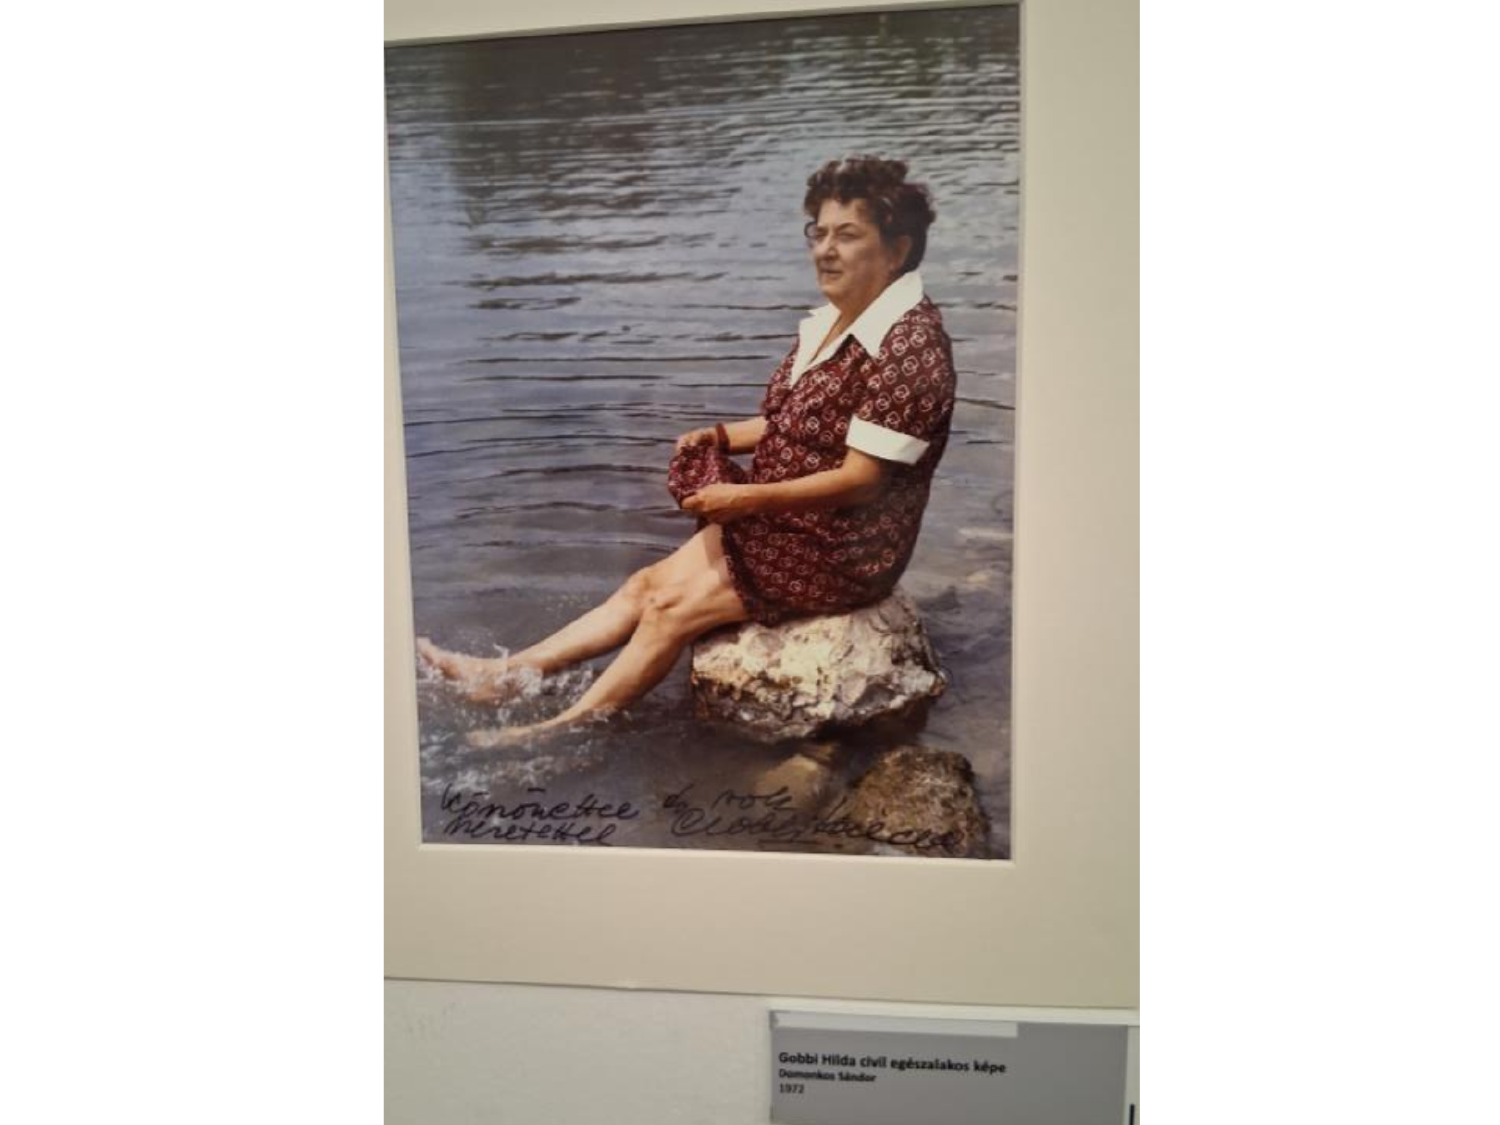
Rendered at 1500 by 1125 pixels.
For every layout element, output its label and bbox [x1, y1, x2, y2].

picture [196, 1, 1328, 1125]
